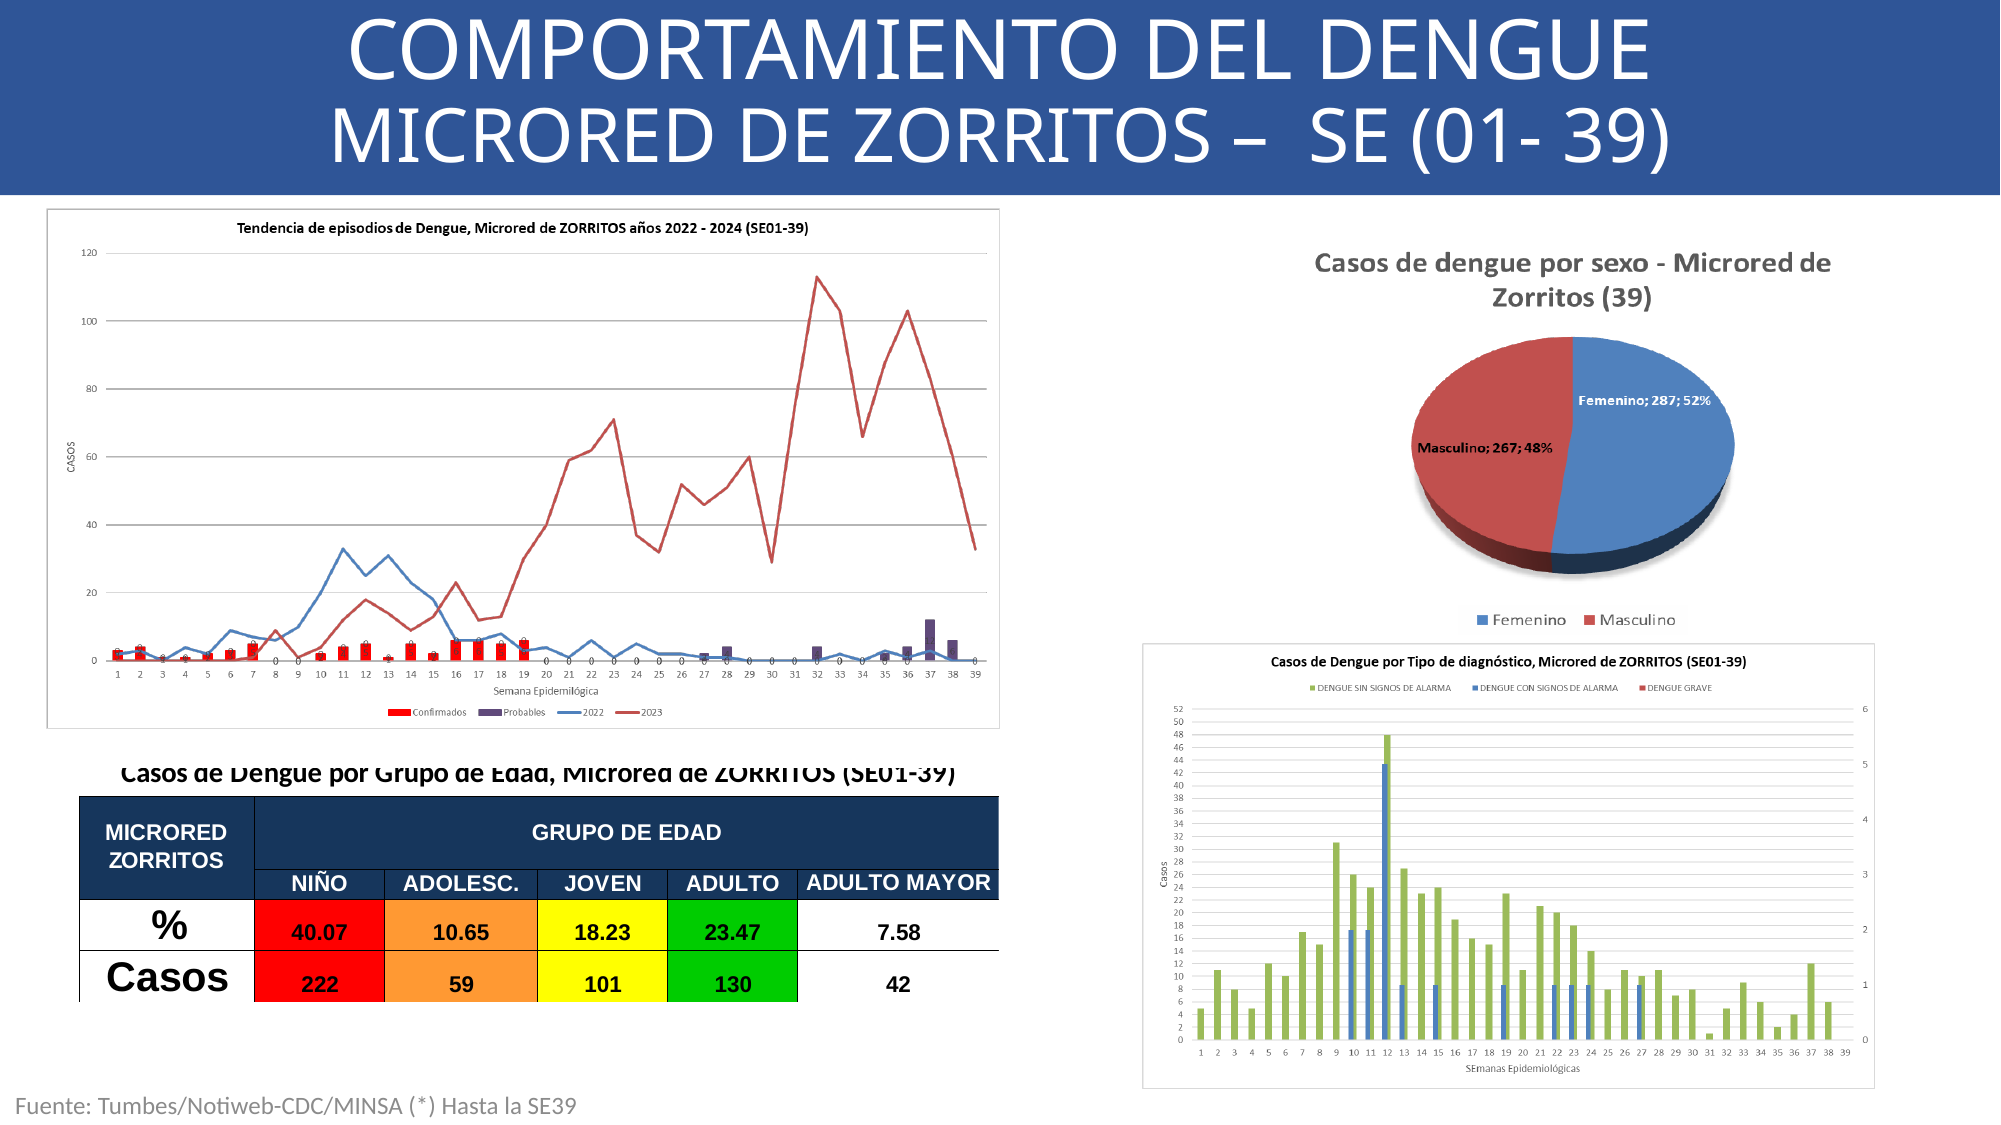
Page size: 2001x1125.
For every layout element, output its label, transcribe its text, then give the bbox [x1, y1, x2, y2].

text_box COMPORTAMIENTO DEL DENGUE MICRORED DE ZORRITOS – SE (01- 39) [0, 0, 2000, 196]
picture [46, 208, 1065, 729]
picture [1142, 232, 1954, 1089]
picture [78, 766, 1000, 1004]
footer Fuente: Tumbes/Notiweb-CDC/MINSA (*) Hasta la SE39 [0, 1074, 613, 1125]
